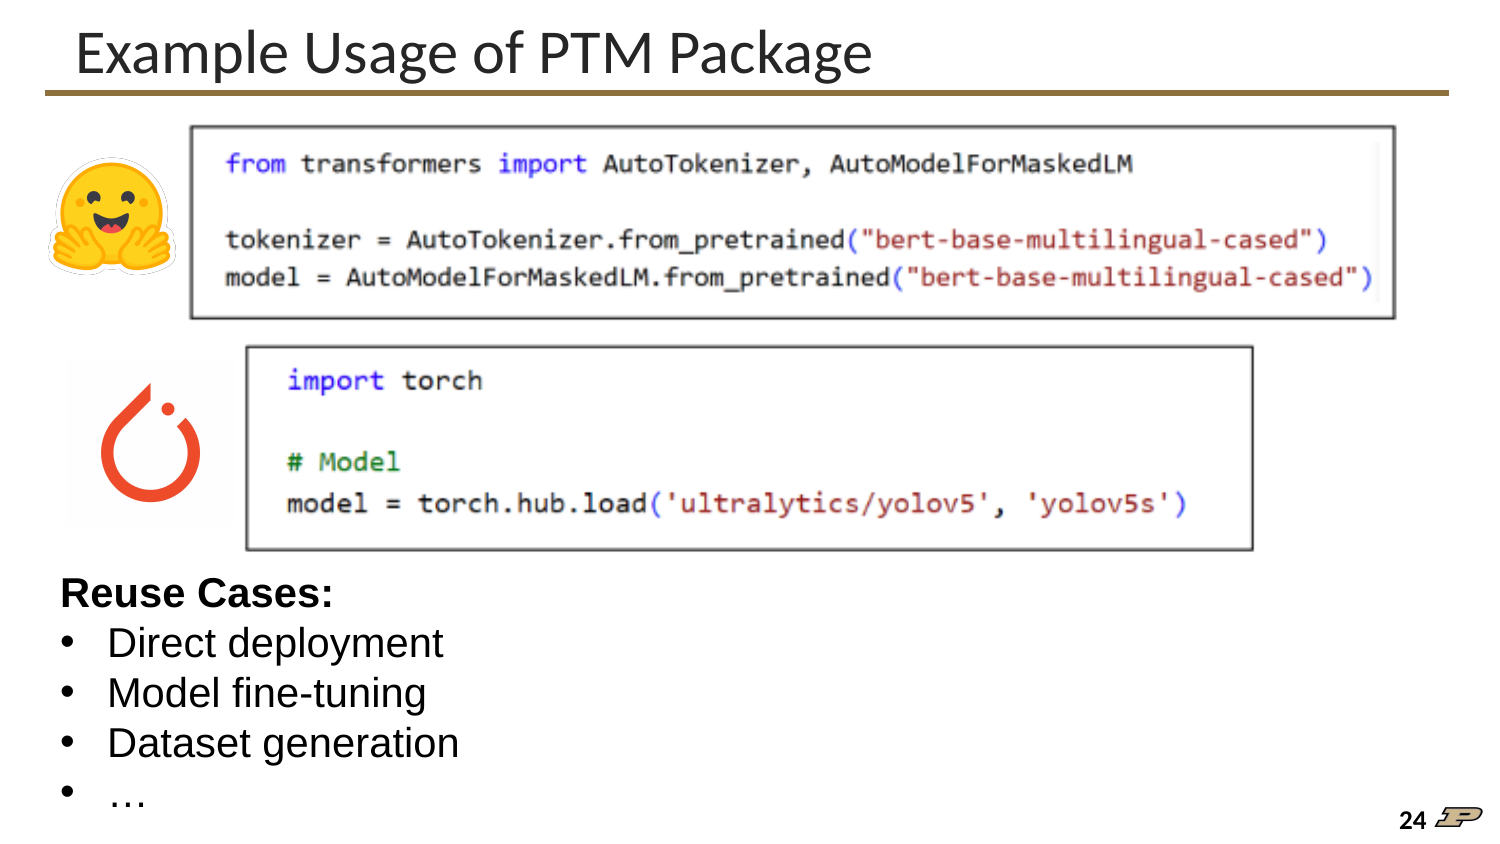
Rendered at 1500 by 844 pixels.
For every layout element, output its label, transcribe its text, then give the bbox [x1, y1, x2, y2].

slide_number 24 [1339, 795, 1430, 844]
text_box Reuse Cases: Direct deployment Model fine-tuning Dataset generation … [45, 558, 1127, 824]
picture [1434, 807, 1483, 827]
title Example Usage of PTM Package [43, 12, 1368, 96]
picture [45, 113, 1416, 554]
